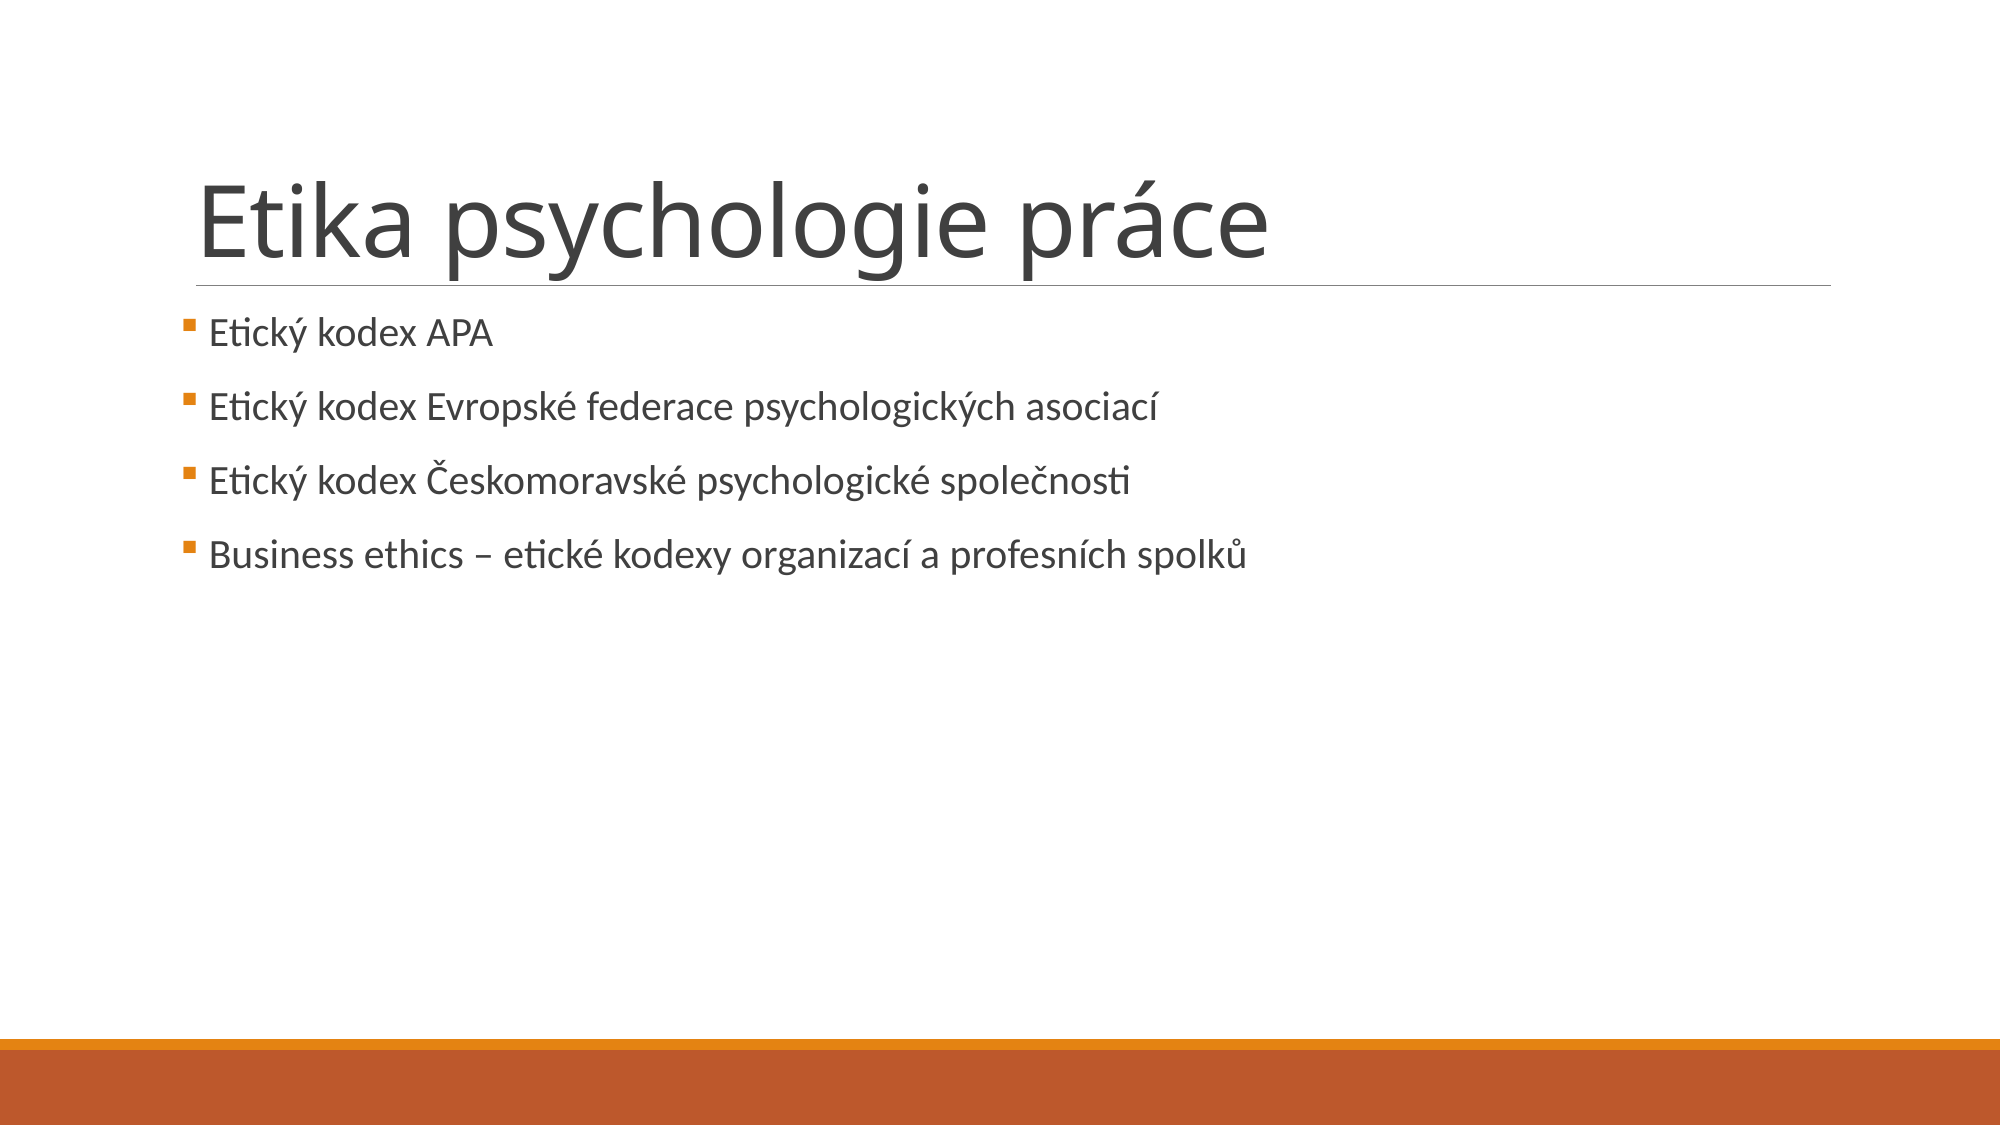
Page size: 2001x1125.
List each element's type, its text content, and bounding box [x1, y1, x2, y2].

title Etika psychologie práce [180, 47, 1830, 285]
list Etický kodex APA Etický kodex Evropské federace psychologických asociací Etický kodex Českomoravské psychologické společnosti Business ethics – etické kodexy organizací a profesních spolků [180, 302, 1830, 963]
